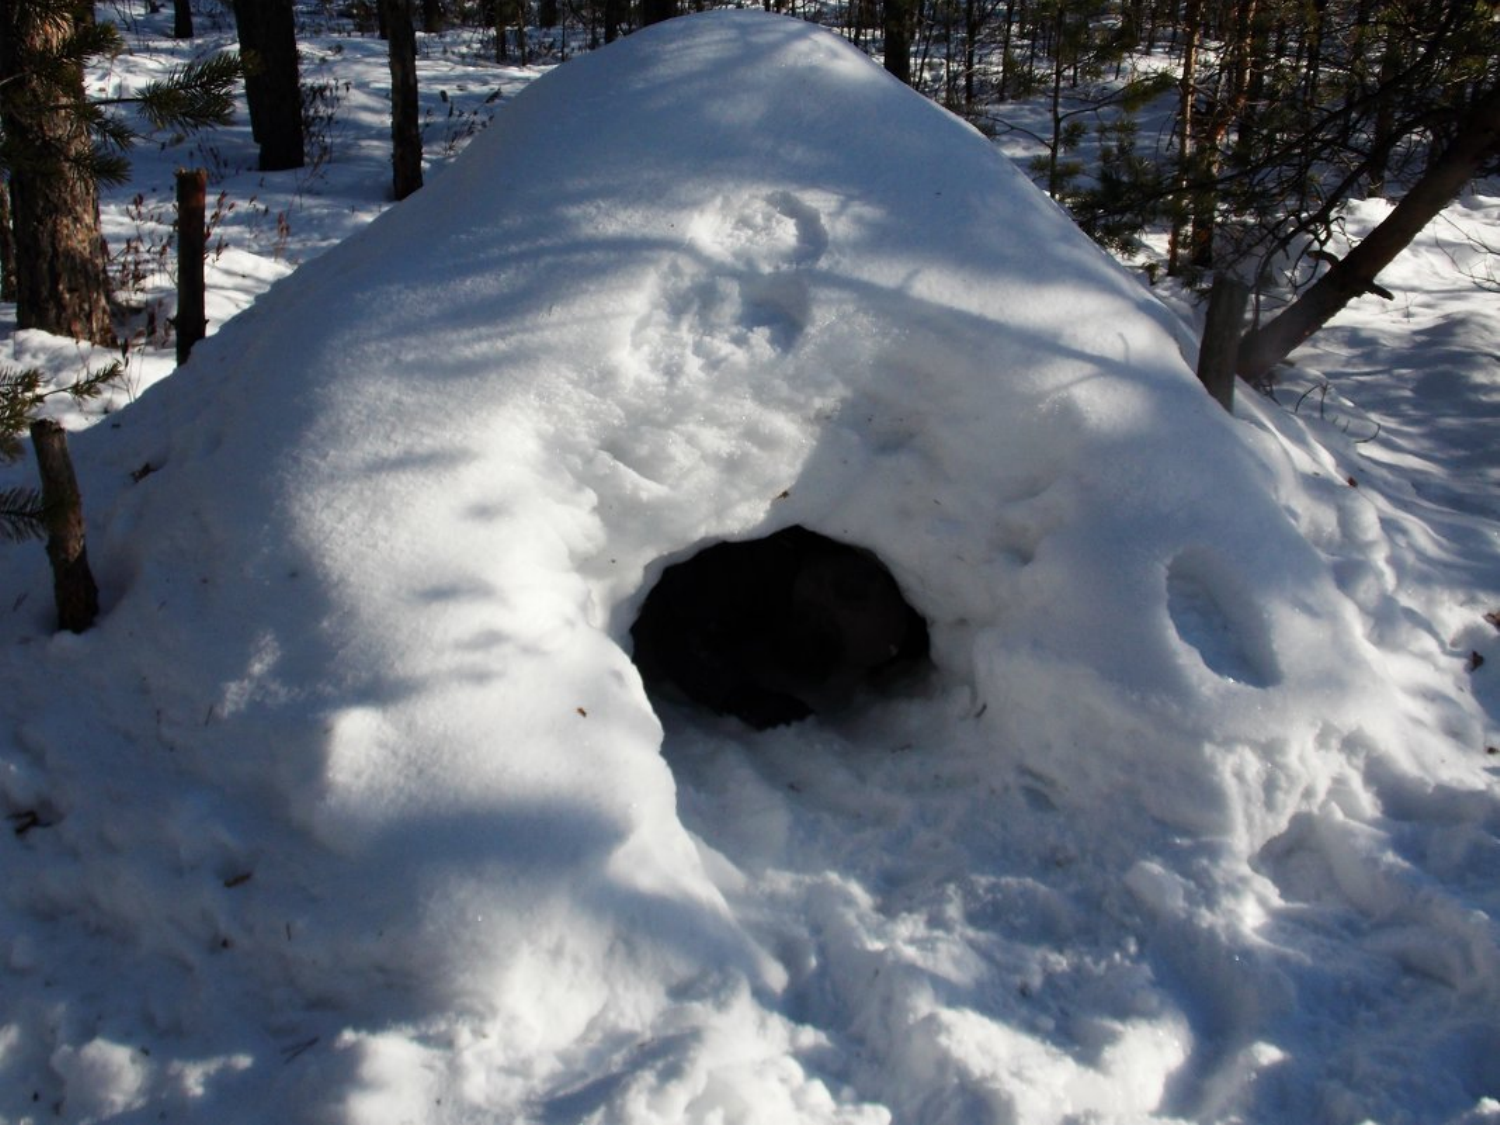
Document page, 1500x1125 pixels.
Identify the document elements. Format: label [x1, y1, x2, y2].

list [0, 0, 1500, 1125]
